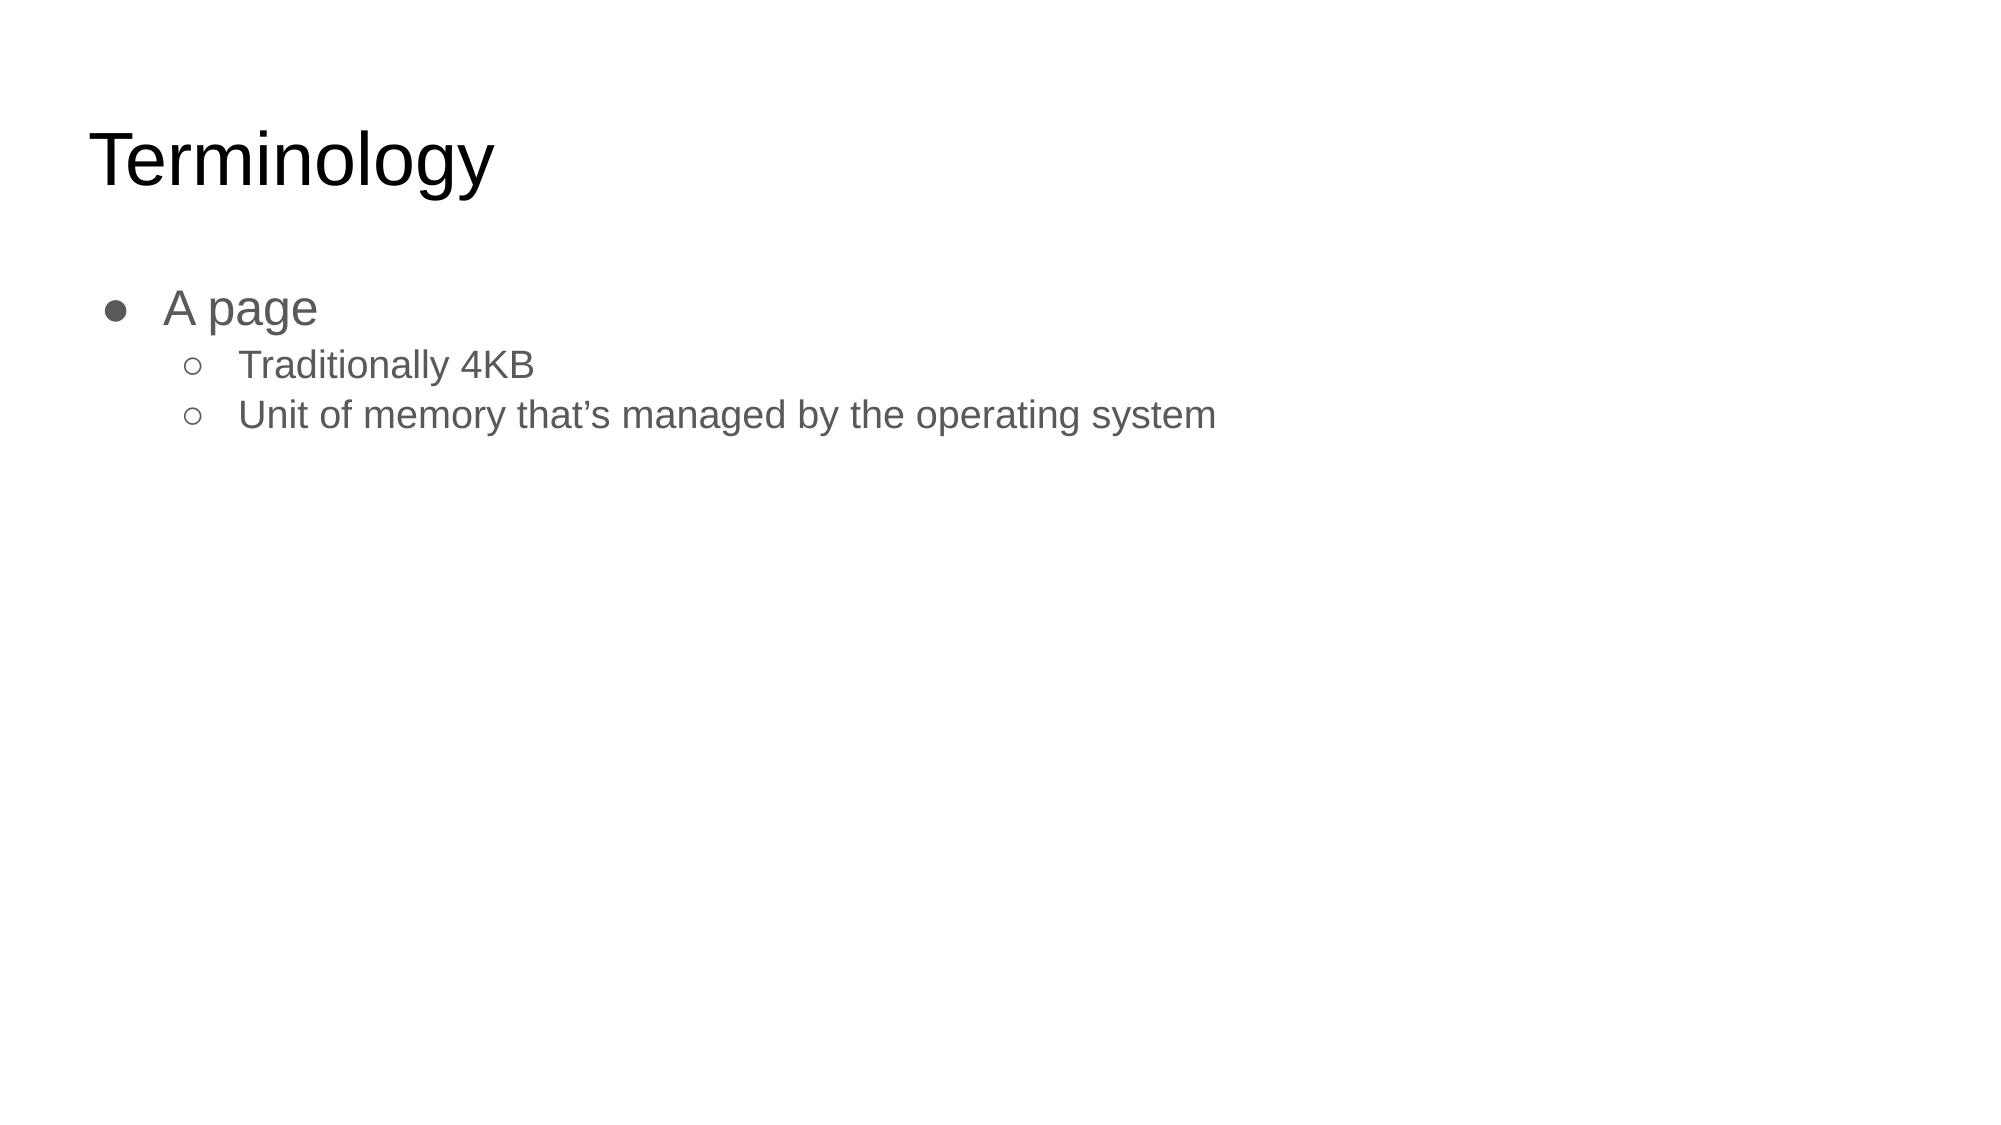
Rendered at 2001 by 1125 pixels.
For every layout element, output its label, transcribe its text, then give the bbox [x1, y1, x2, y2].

list A page Traditionally 4KB Unit of memory that’s managed by the operating system [68, 252, 1932, 1000]
title Terminology [68, 97, 1932, 223]
